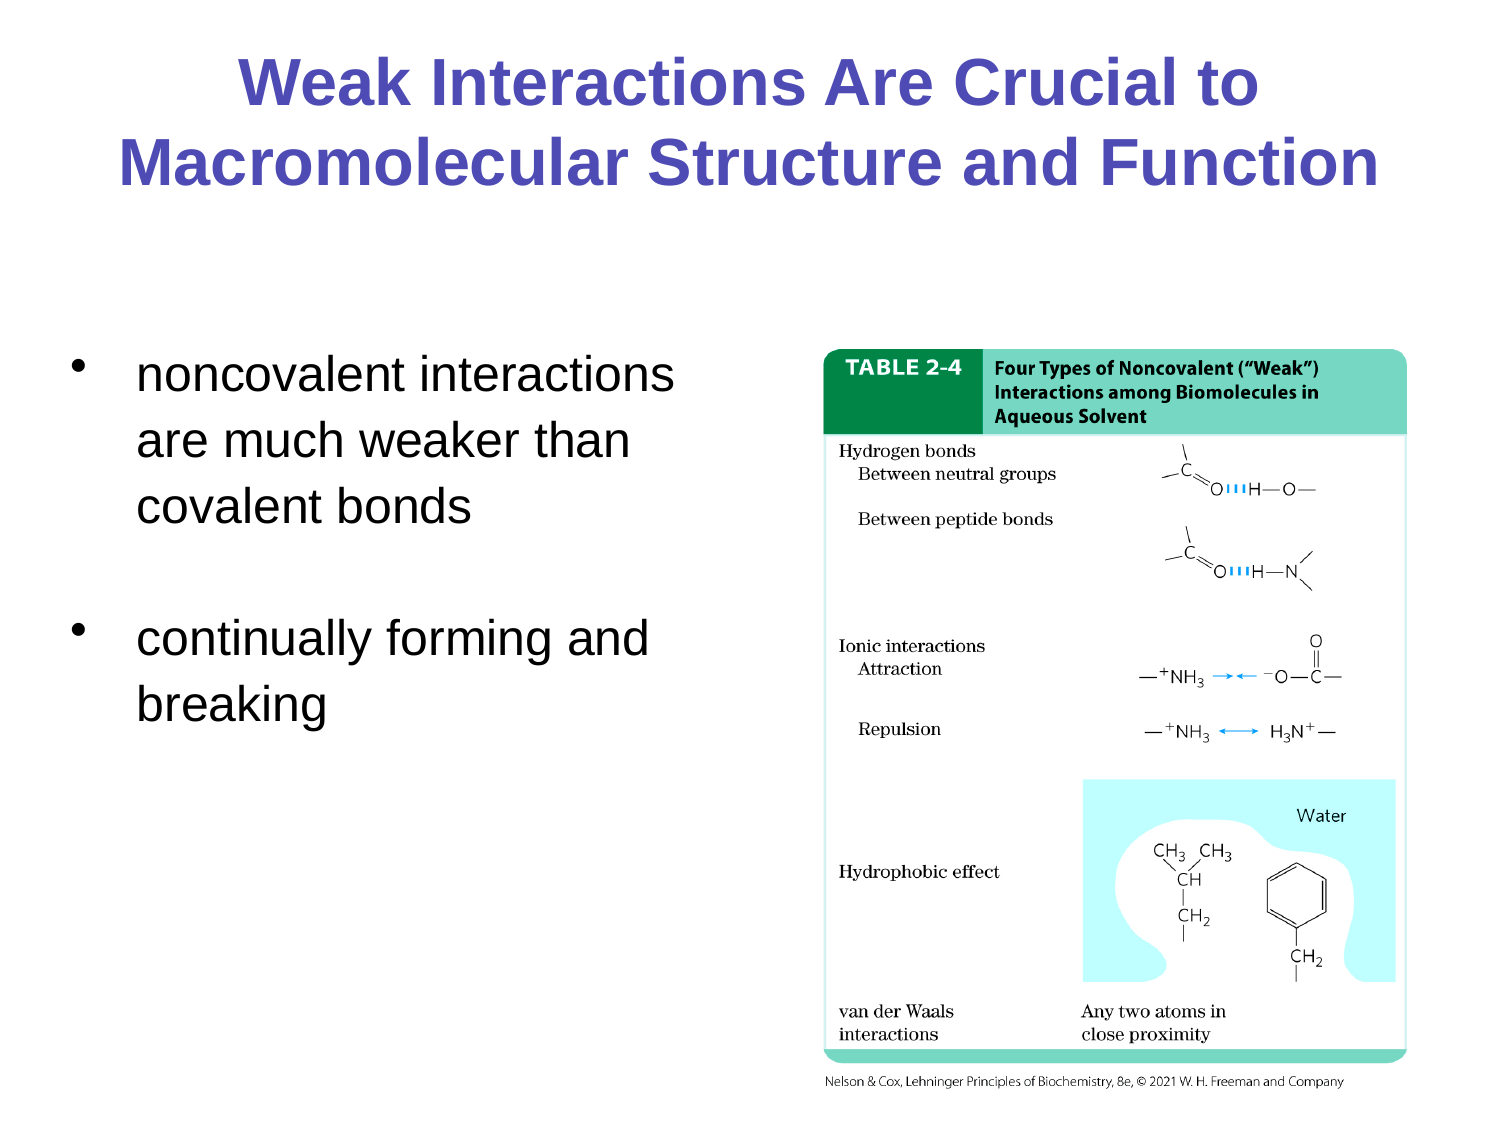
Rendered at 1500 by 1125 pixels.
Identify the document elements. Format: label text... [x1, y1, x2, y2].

text_box noncovalent interactions are much weaker than covalent bonds continually forming and breaking [46, 327, 730, 1003]
title Weak Interactions Are Crucial to Macromolecular Structure and Function [0, 24, 1500, 213]
picture [820, 349, 1409, 1089]
